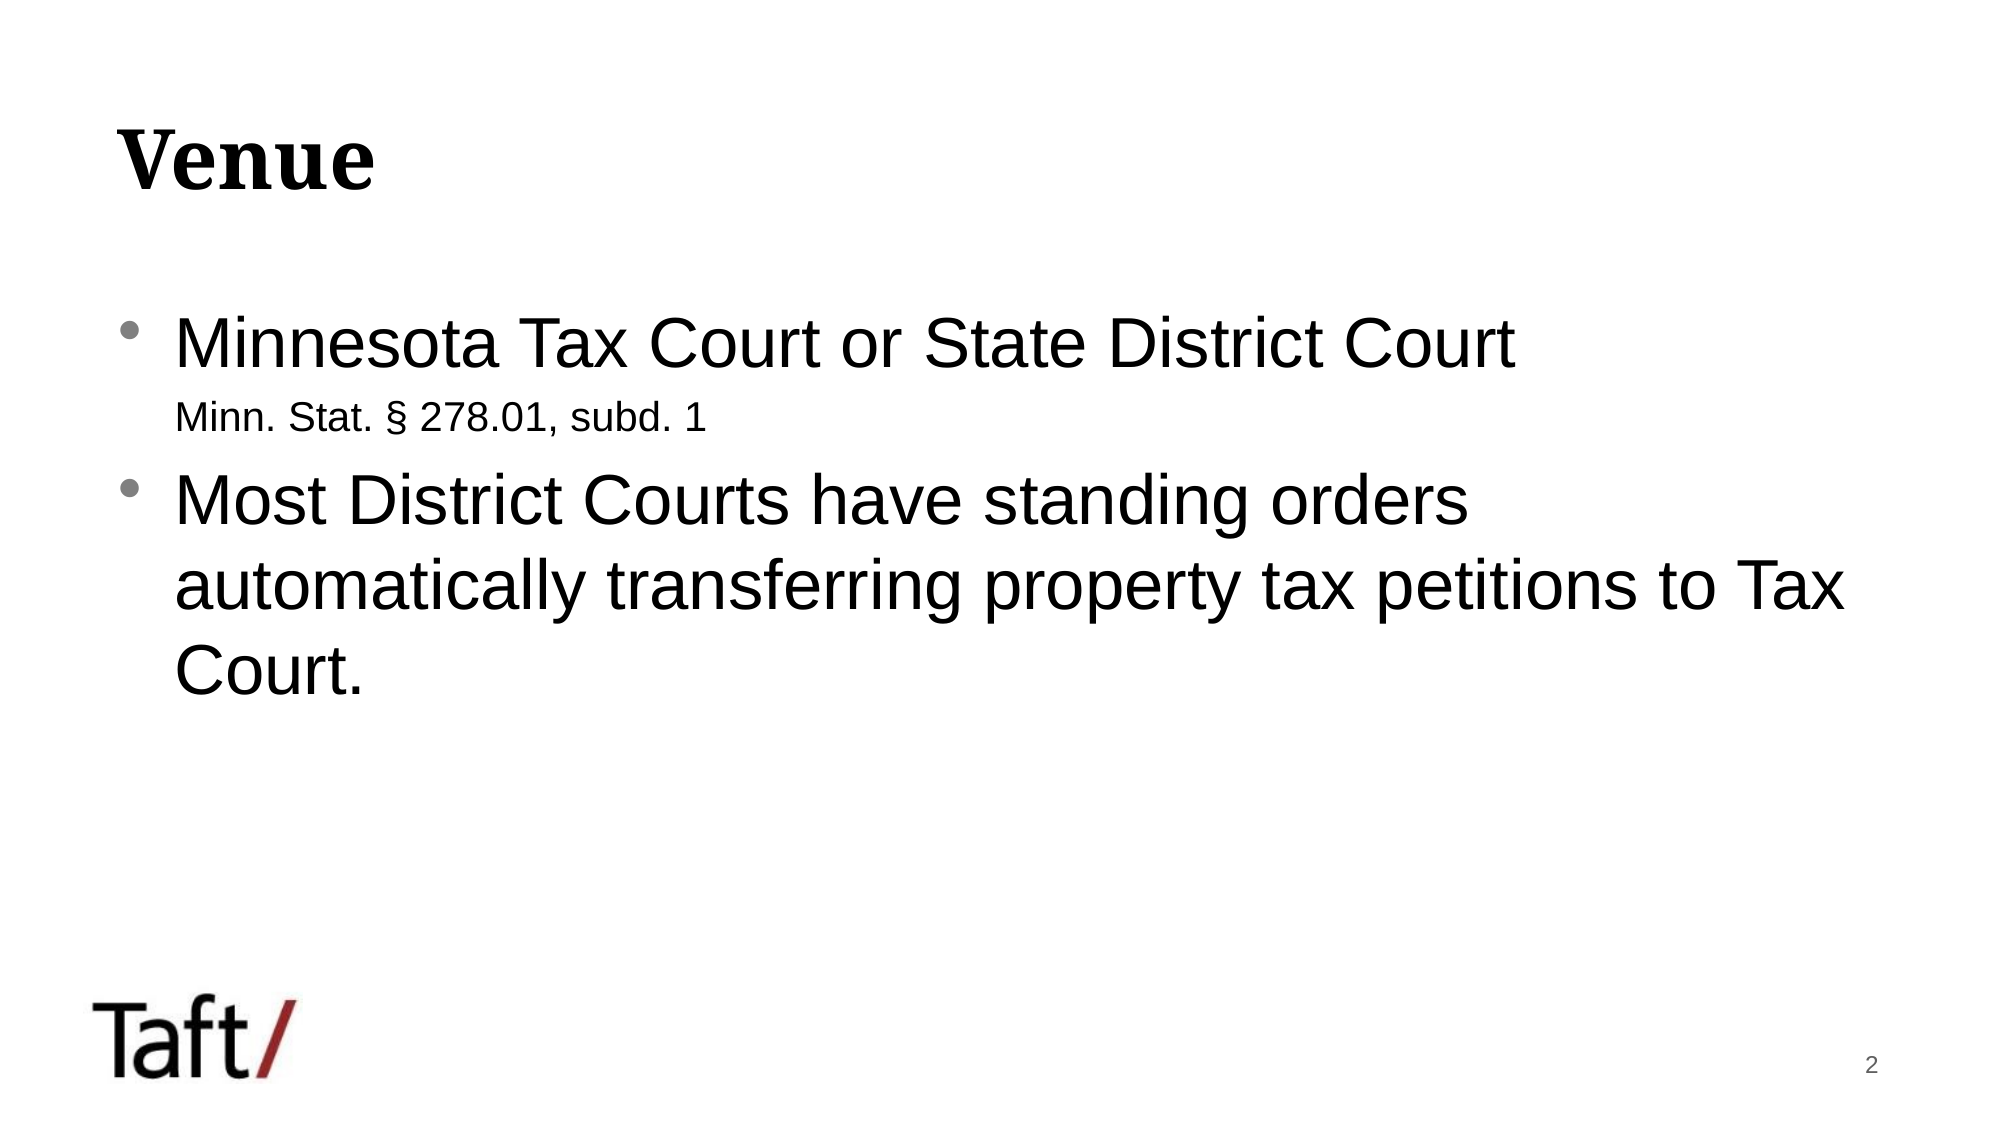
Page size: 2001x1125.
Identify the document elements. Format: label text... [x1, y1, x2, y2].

list Minnesota Tax Court or State District Court Minn. Stat. § 278.01, subd. 1 Most District Courts have standing orders automatically transferring property tax petitions to Tax Court. [99, 287, 1900, 959]
title Venue [99, 62, 1900, 250]
picture [83, 971, 303, 1084]
